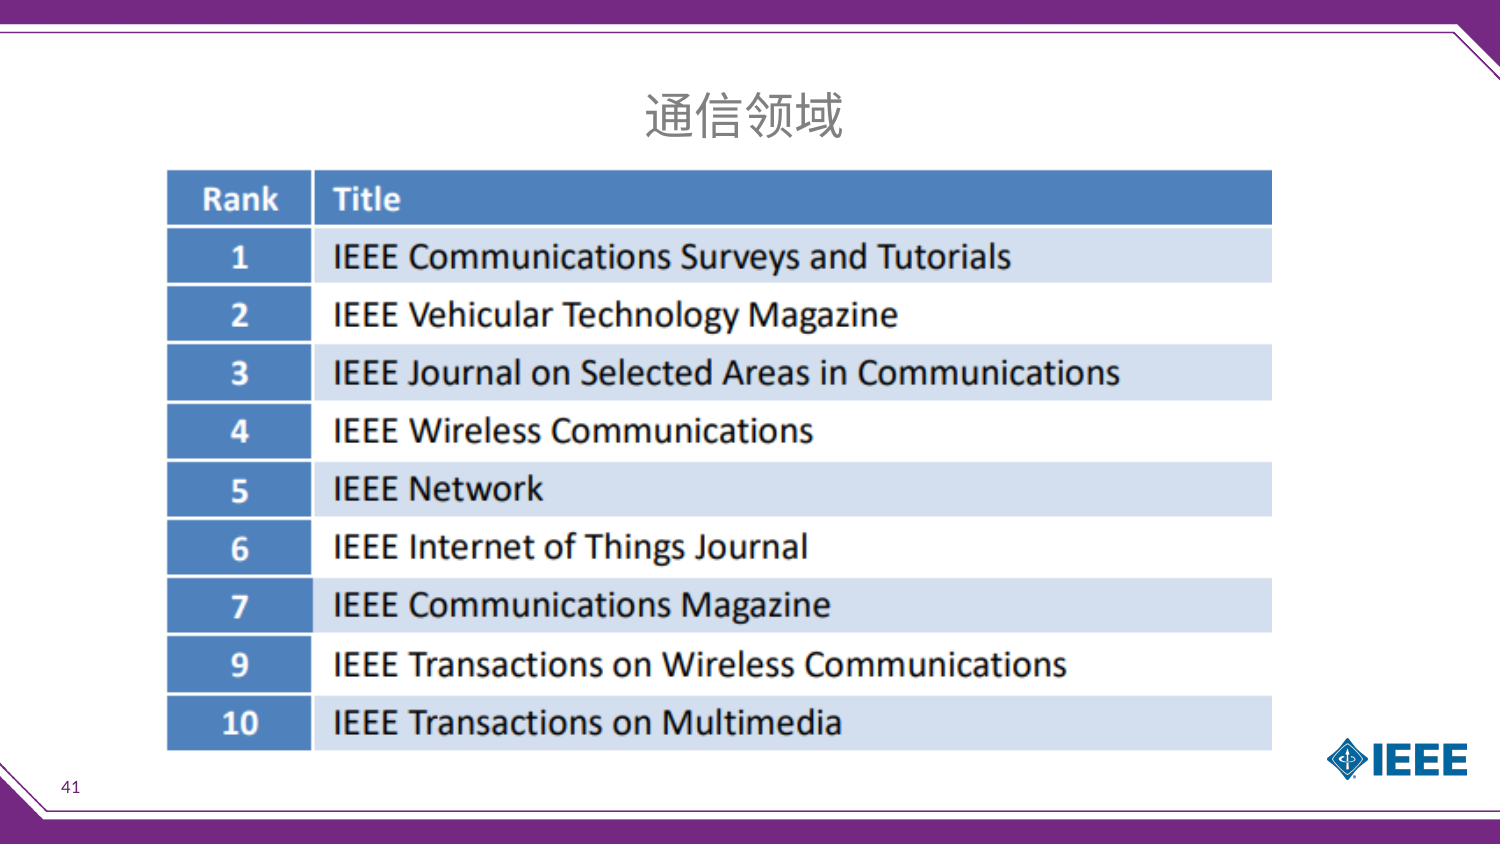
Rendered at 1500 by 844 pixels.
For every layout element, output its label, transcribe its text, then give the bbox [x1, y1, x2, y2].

text_box 通信领域 [629, 77, 881, 160]
picture [1327, 738, 1467, 760]
slide_number 41 [46, 763, 127, 809]
picture [0, 160, 1500, 844]
picture [0, 0, 1500, 83]
